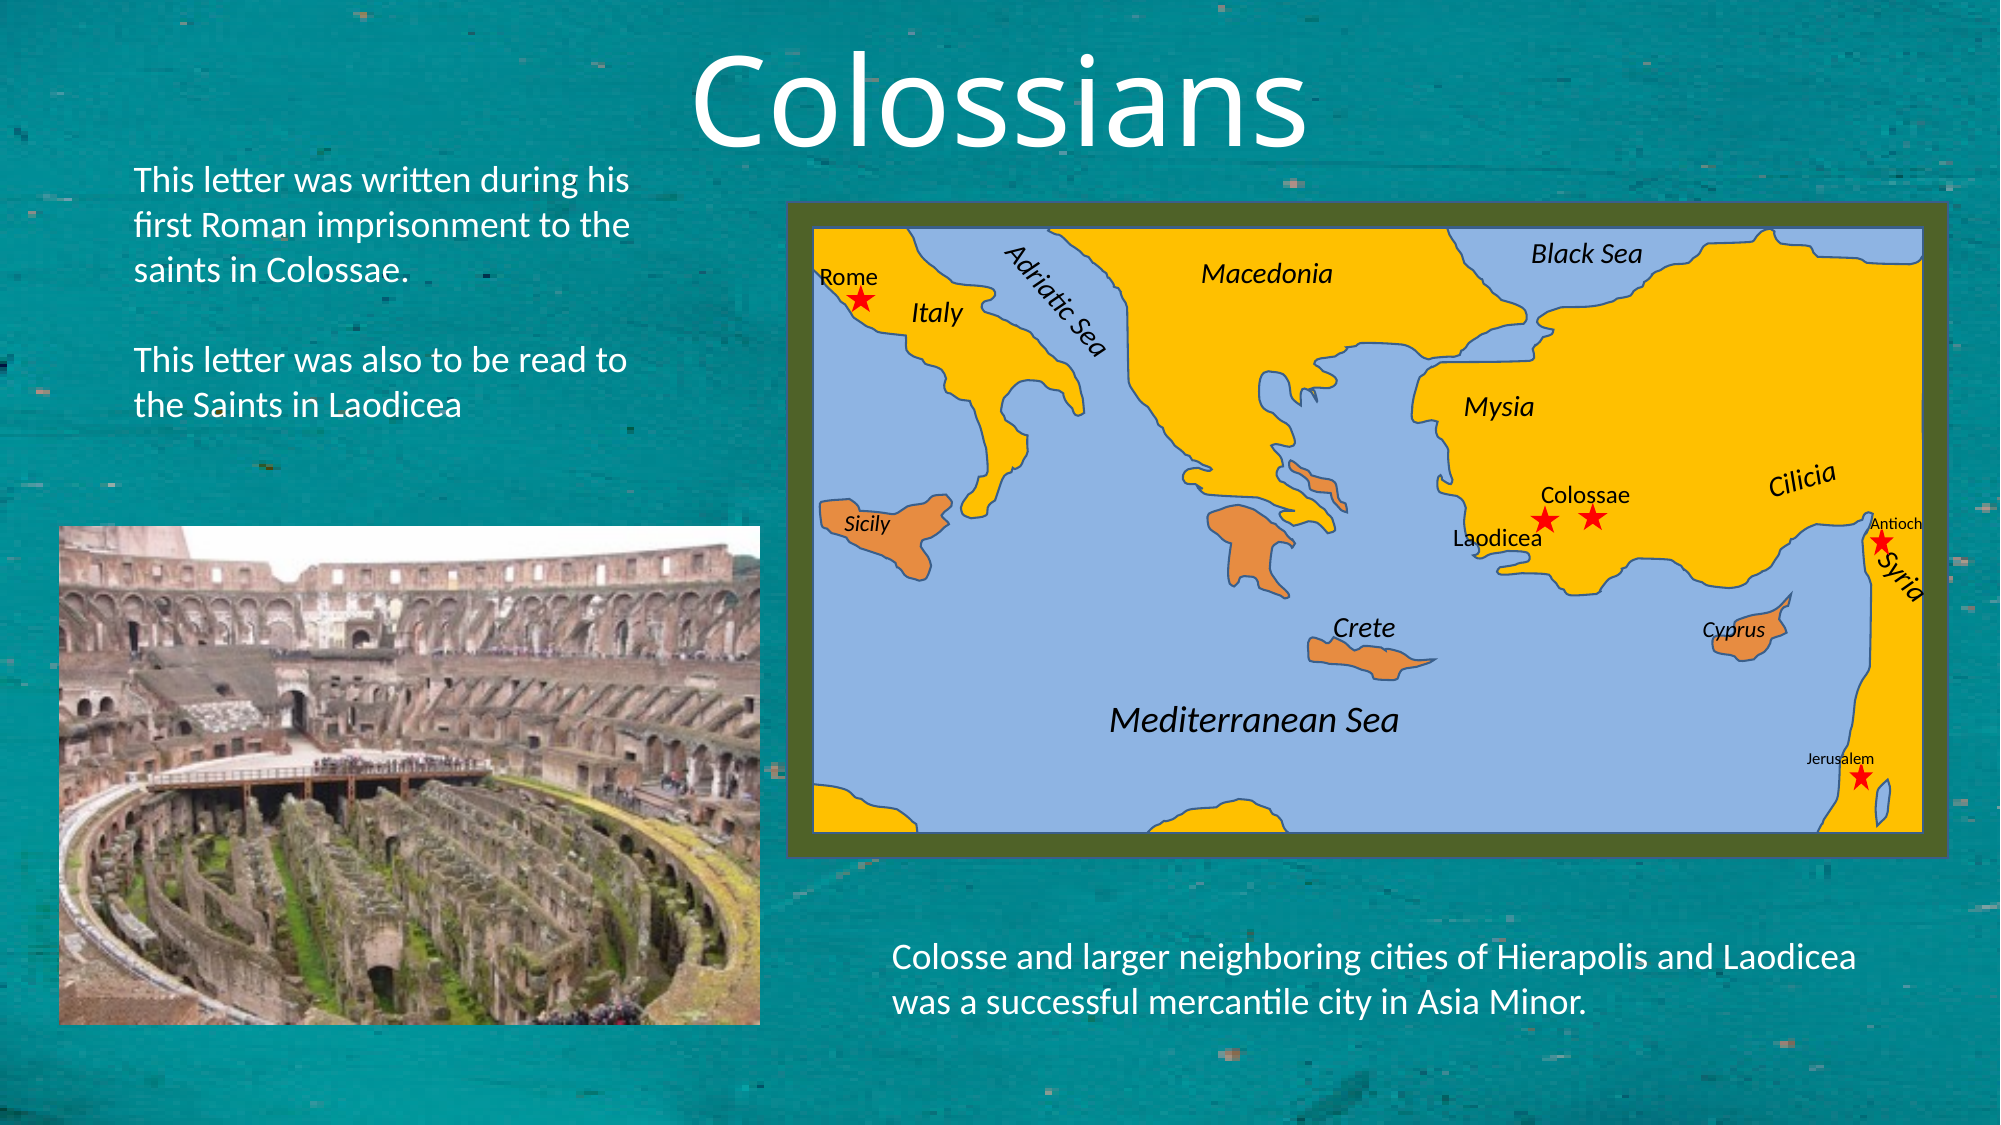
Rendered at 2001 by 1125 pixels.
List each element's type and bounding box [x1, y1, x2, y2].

text_box [787, 201, 1974, 859]
picture [0, 0, 2000, 1125]
